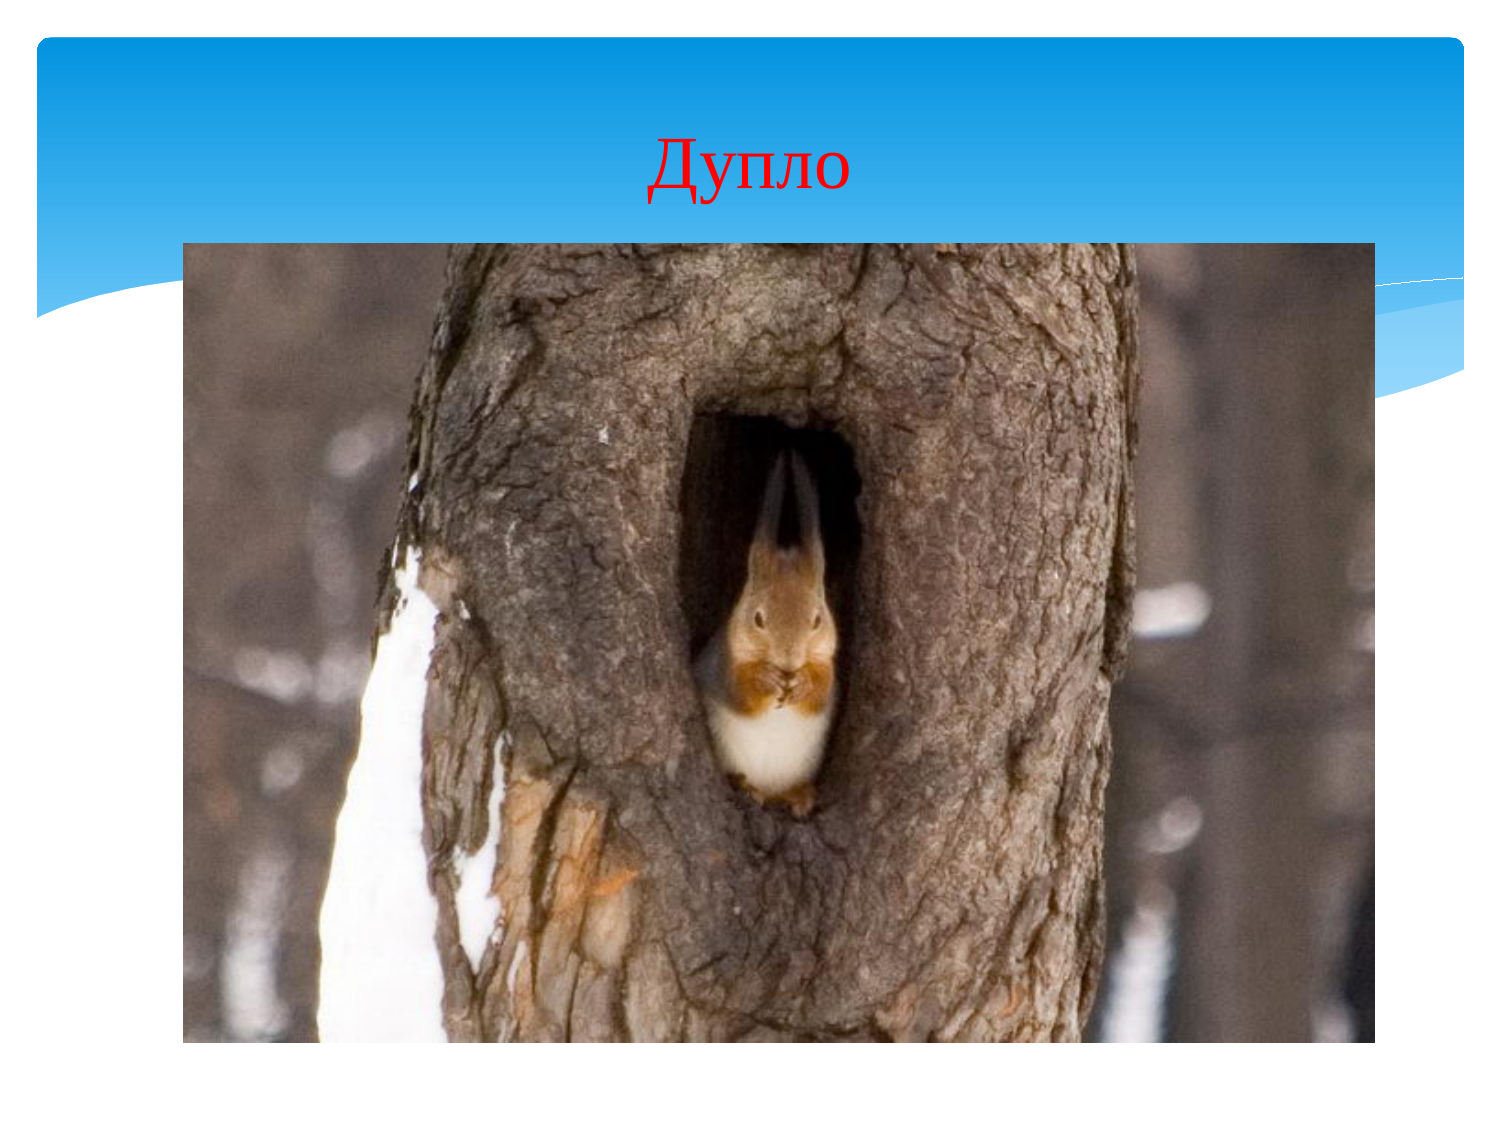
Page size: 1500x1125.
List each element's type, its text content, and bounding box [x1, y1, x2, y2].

picture [182, 243, 1375, 1044]
title Дупло [75, 55, 1425, 261]
